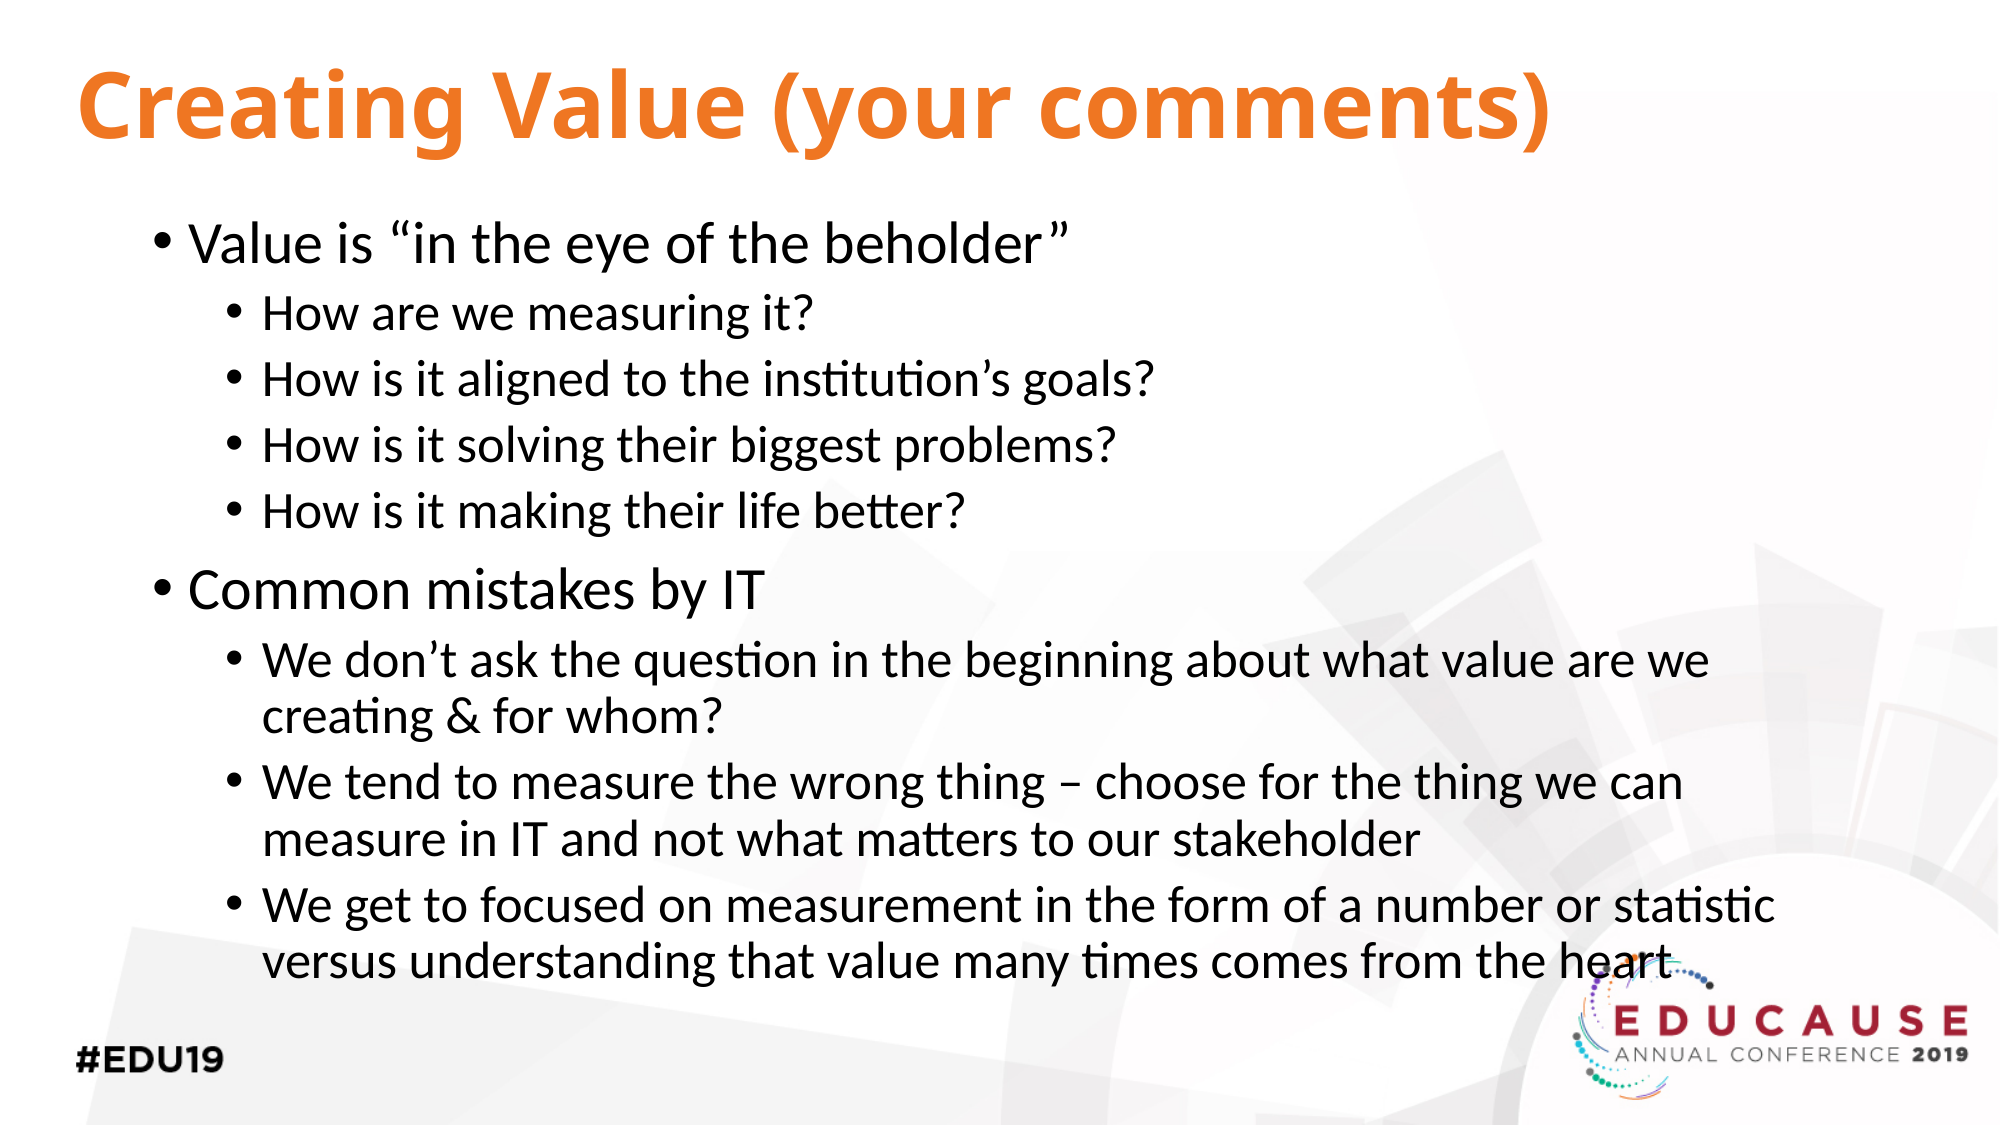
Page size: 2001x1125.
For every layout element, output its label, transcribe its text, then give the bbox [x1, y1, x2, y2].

title Creating Value (your comments) [60, 44, 1882, 174]
picture [0, 0, 2001, 1125]
list Value is “in the eye of the beholder” How are we measuring it? How is it aligned to the institution’s goals? How is it solving their biggest problems? How is it making their life better? Common mistakes by IT We don’t ask the question in the beginning about what value are we creating & for whom? We tend to measure the wrong thing – choose for the thing we can measure in IT and not what matters to our stakeholder We get to focused on measurement in the form of a number or statistic versus understanding that value many times comes from the heart [137, 203, 1863, 998]
